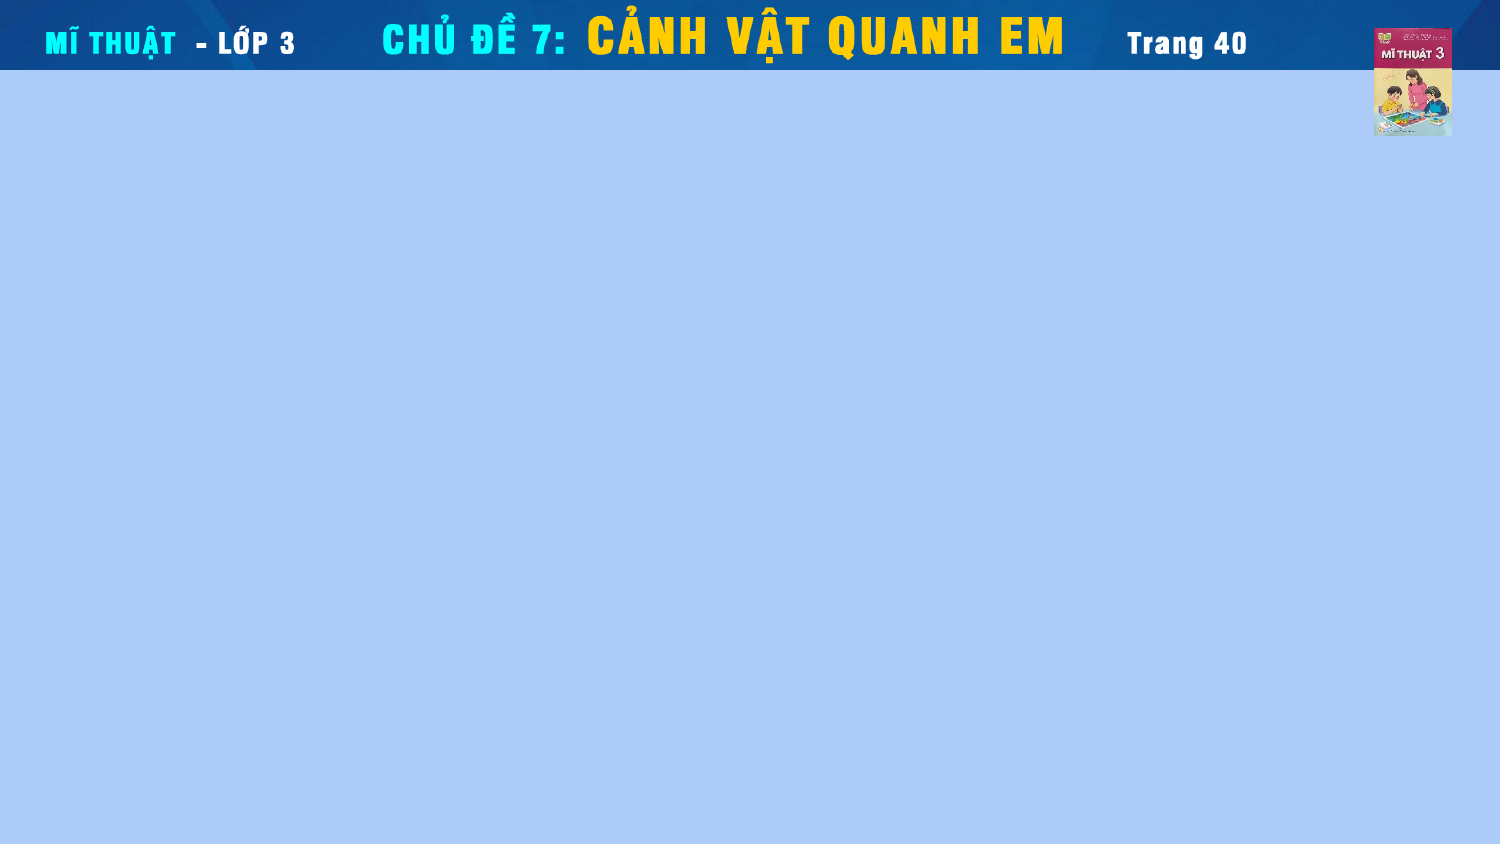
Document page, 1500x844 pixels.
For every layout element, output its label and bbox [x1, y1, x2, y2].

picture [0, 0, 1500, 136]
